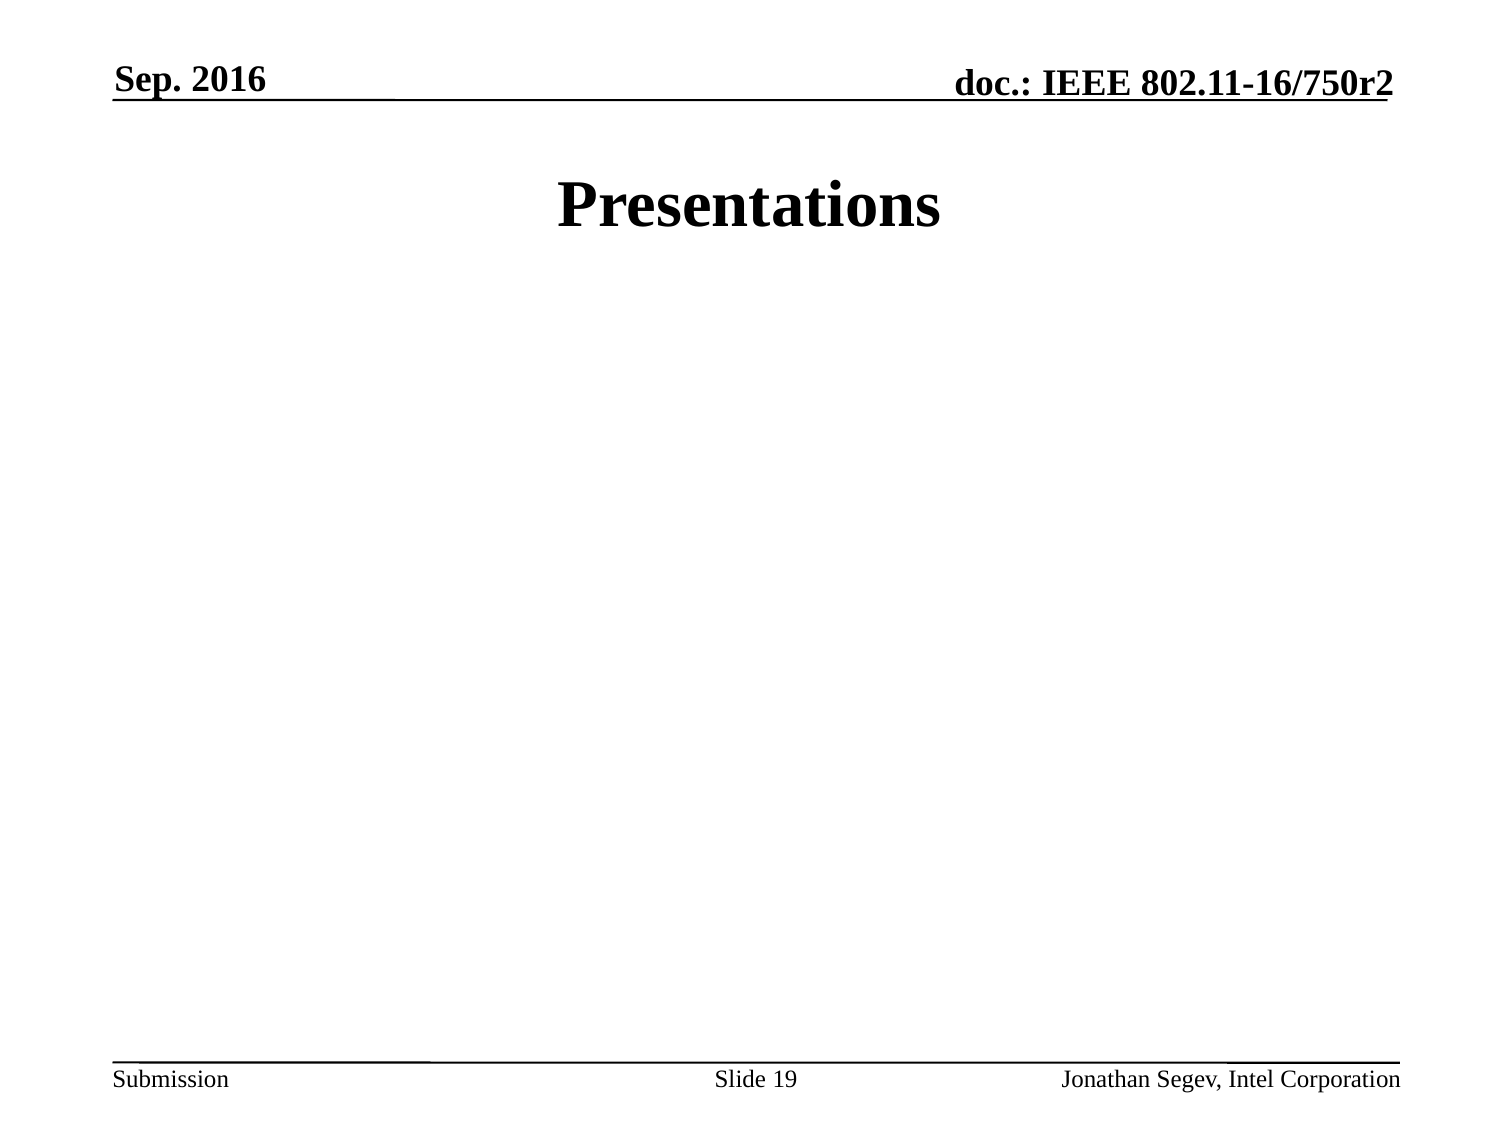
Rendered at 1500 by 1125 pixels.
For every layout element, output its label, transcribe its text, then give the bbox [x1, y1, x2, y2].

slide_number Slide 19 [712, 1061, 800, 1123]
footer Jonathan Segev, Intel Corporation [878, 1061, 1402, 1093]
title Presentations [112, 112, 1388, 288]
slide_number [114, 54, 423, 100]
